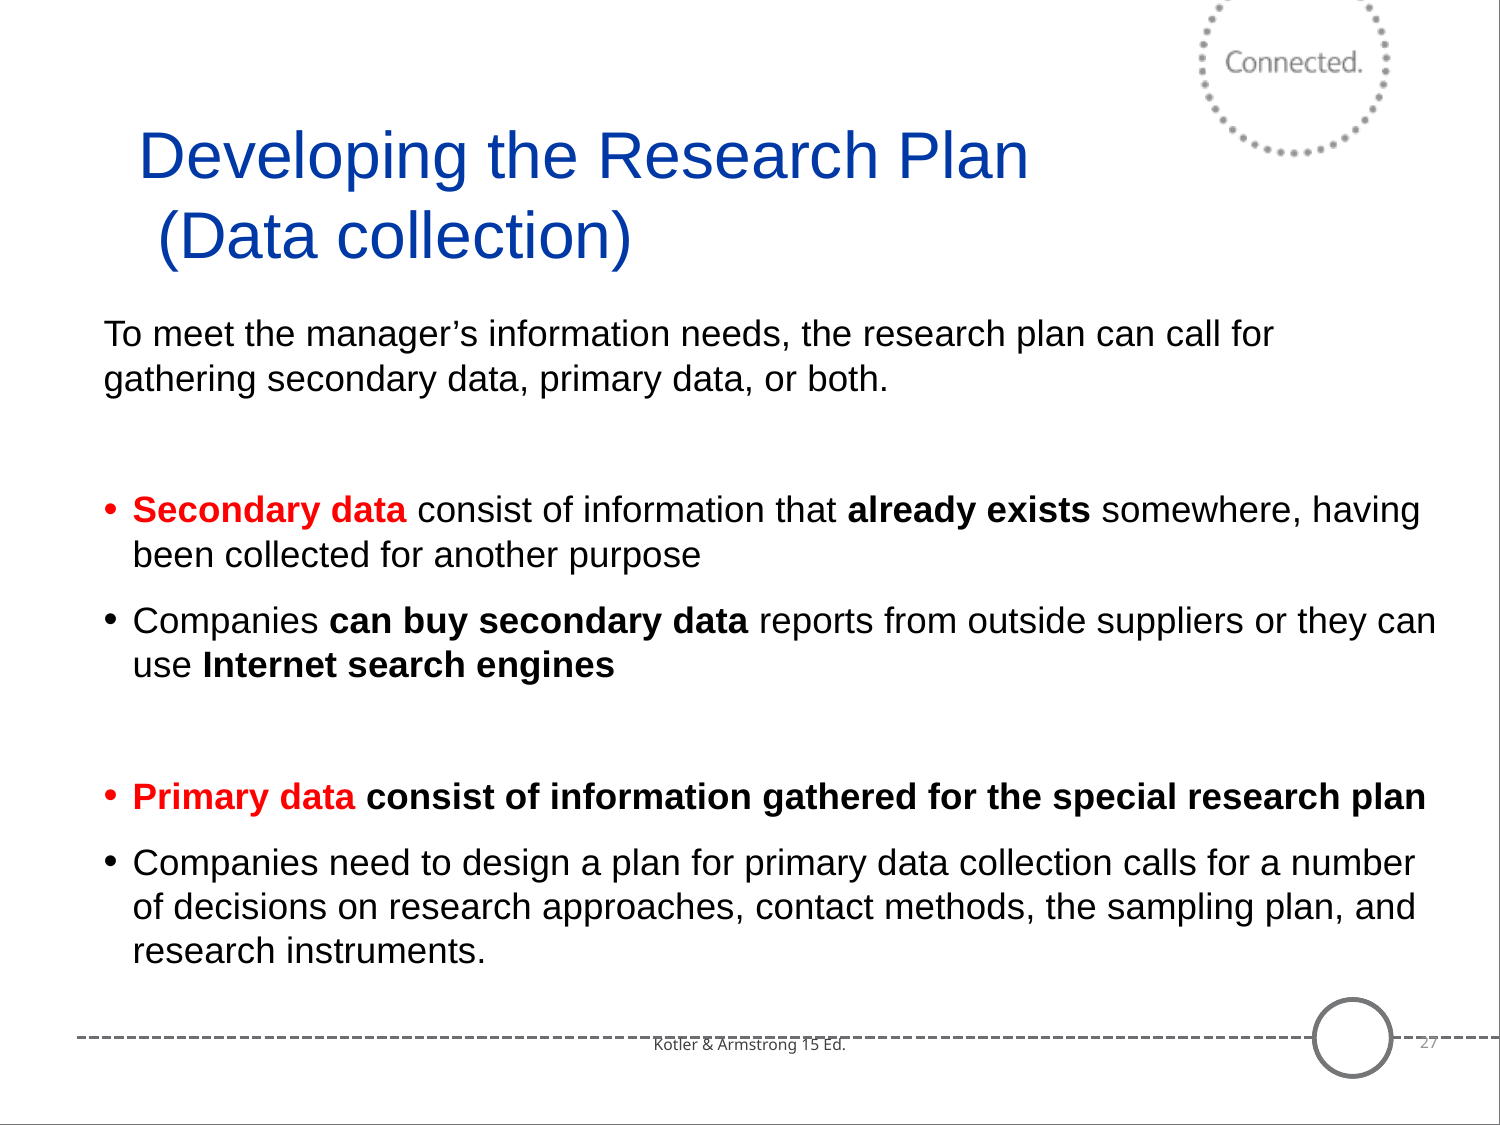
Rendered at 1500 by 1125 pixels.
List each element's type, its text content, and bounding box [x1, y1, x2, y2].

list To meet the manager’s information needs, the research plan can call for gathering secondary data, primary data, or both. Secondary data consist of information that already exists somewhere, having been collected for another purpose Companies can buy secondary data reports from outside suppliers or they can use Internet search engines Primary data consist of information gathered for the special research plan Companies need to design a plan for primary data collection calls for a number of decisions on research approaches, contact methods, the sampling plan, and research instruments. [88, 302, 1454, 1020]
picture [1198, 0, 1392, 158]
slide_number 27 [1273, 1019, 1454, 1062]
footer Kotler & Armstrong 15 Ed. [429, 1019, 1071, 1062]
title Developing the Research Plan (Data collection) [123, 105, 1369, 279]
